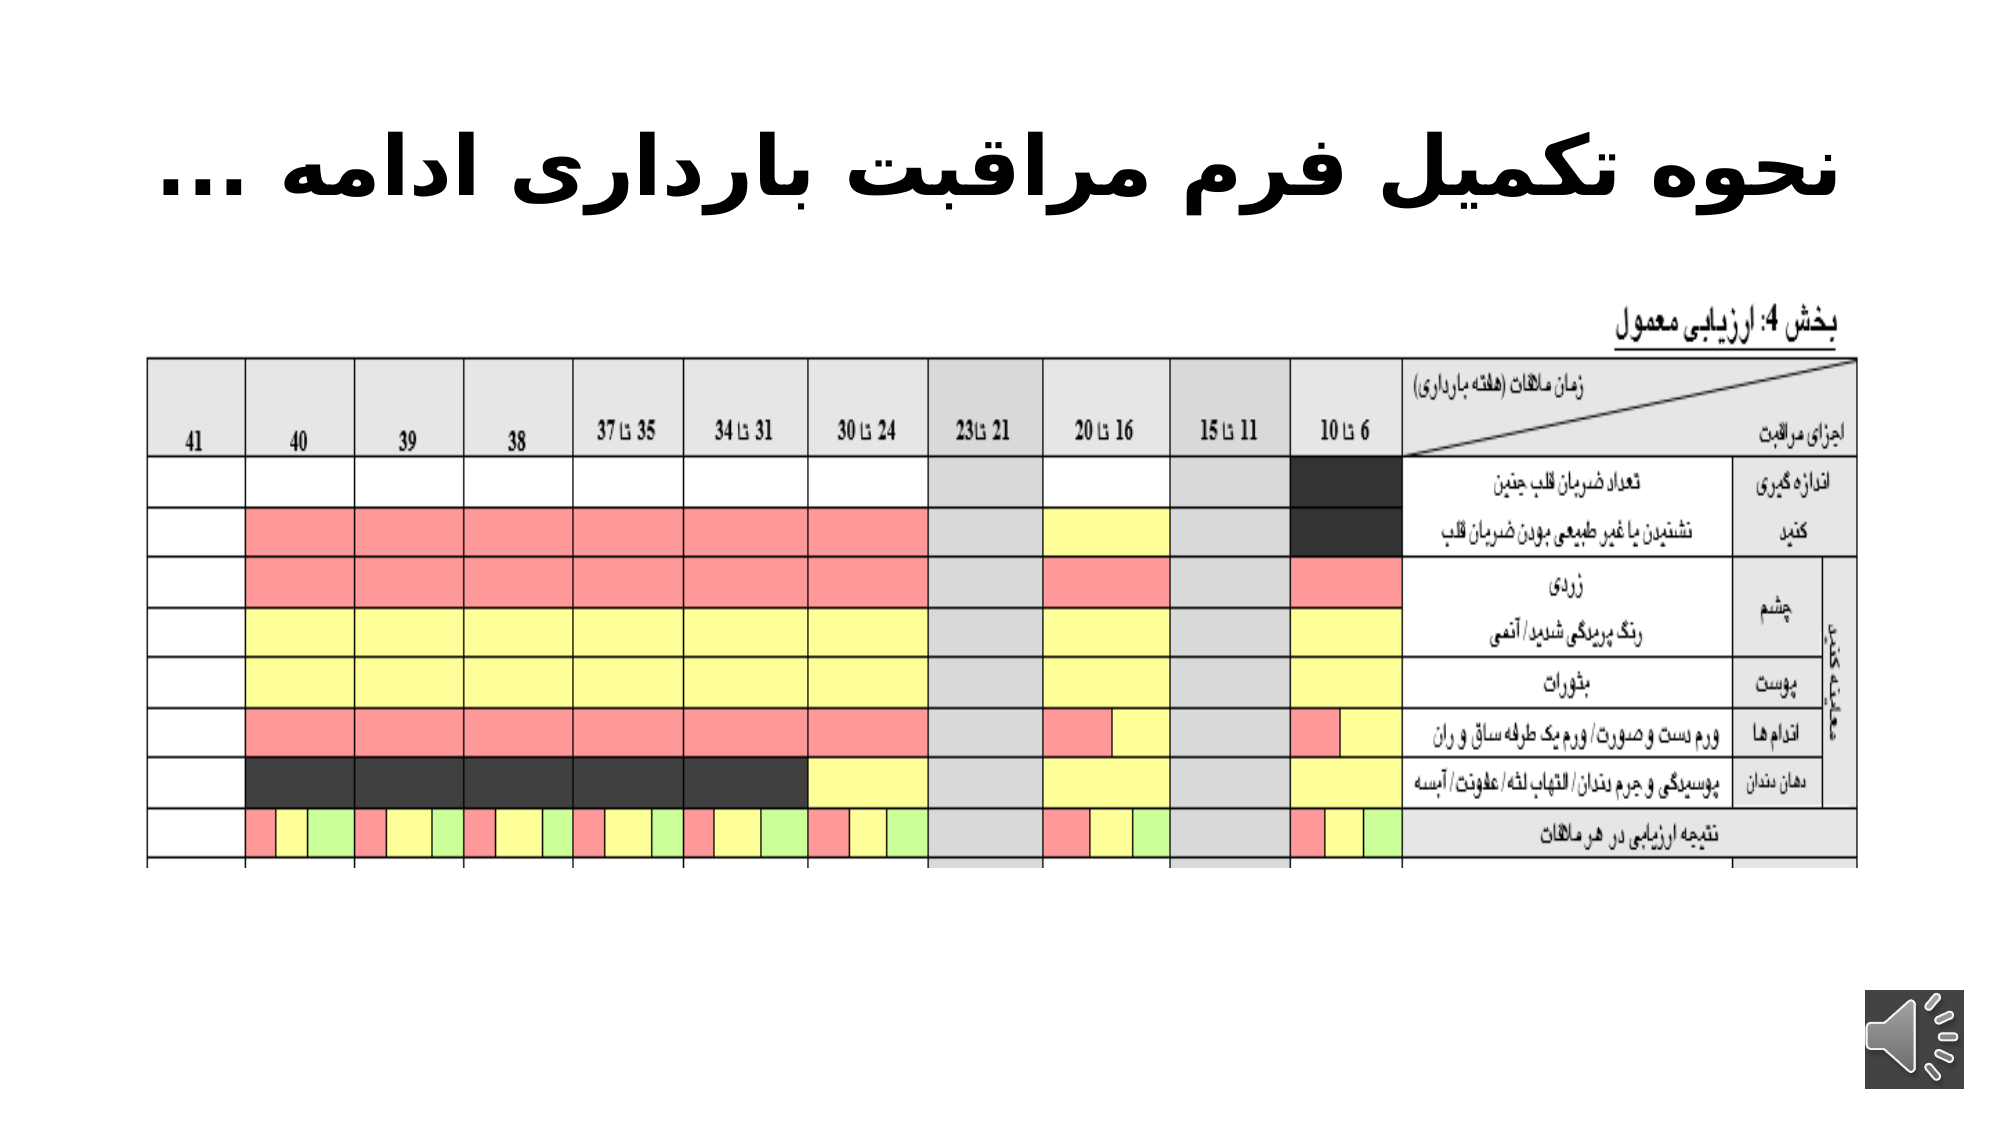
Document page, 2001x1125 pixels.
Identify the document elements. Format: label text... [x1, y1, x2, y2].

picture [1864, 989, 1965, 1090]
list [137, 277, 1863, 868]
title نحوه تکمیل فرم مراقبت بارداری ادامه ... [137, 59, 1863, 277]
